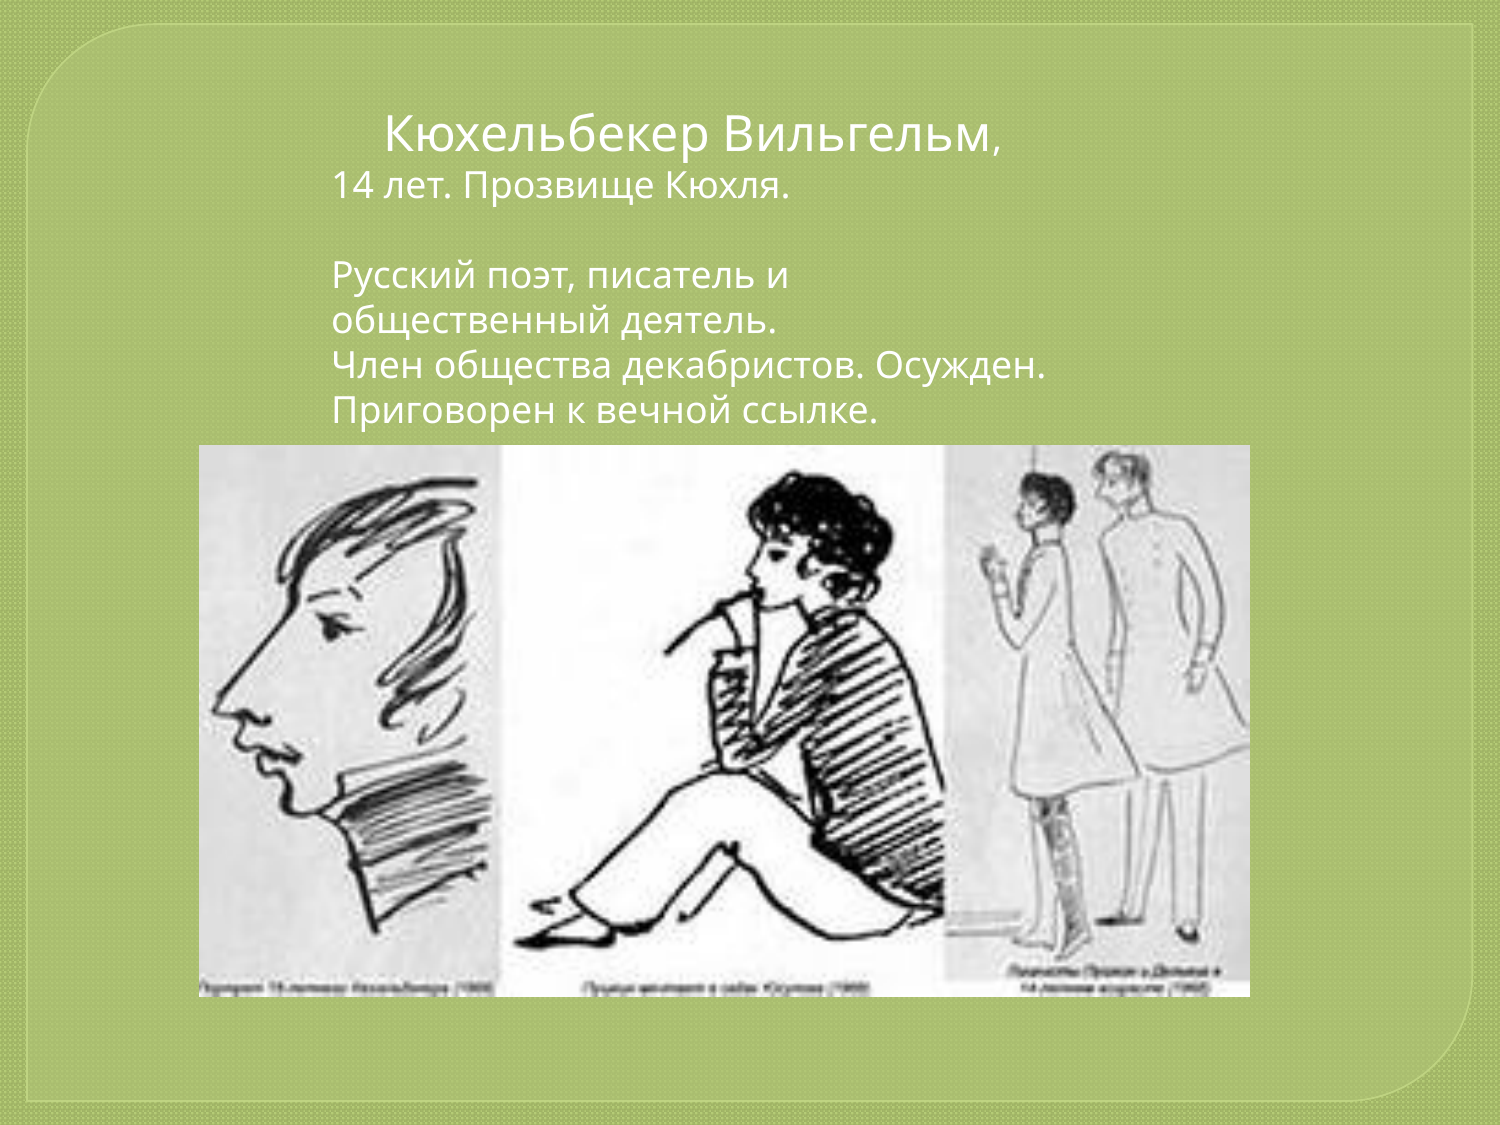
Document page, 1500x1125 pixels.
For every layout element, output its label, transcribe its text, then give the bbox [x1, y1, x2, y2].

text_box Кюхельбекер Вильгельм, 14 лет. Прозвище Кюхля. Русский поэт, писатель и общественный деятель. Член общества декабристов. Осужден. Приговорен к вечной ссылке. [316, 93, 1067, 444]
picture [198, 445, 1250, 997]
